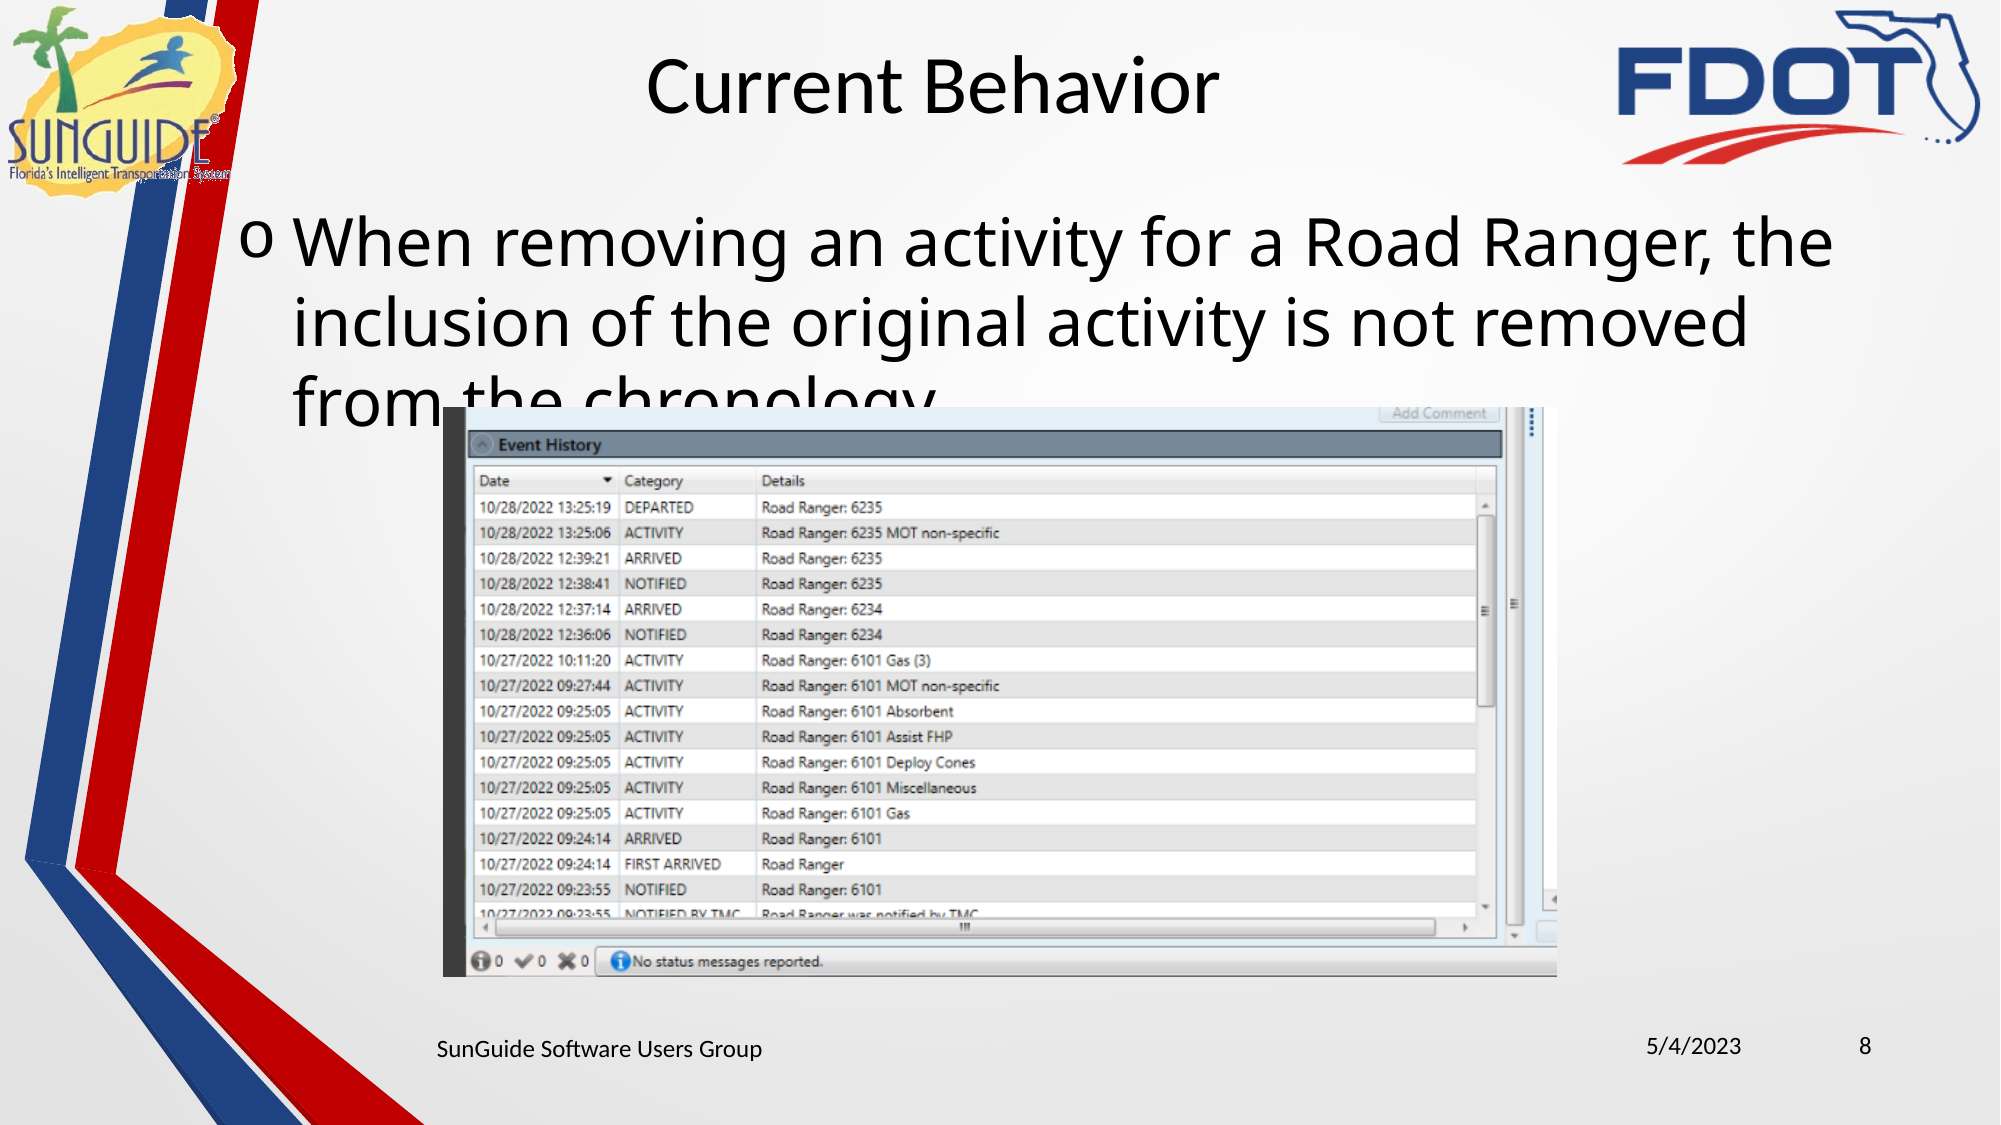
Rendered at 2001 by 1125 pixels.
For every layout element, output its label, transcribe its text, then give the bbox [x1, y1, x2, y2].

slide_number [1569, 1014, 1758, 1075]
picture [1611, 0, 1983, 172]
picture [442, 406, 1558, 977]
text_box When removing an activity for a Road Ranger, the inclusion of the original activity is not removed from the chronology. [221, 192, 1927, 447]
text_box Current Behavior [272, 23, 1596, 139]
picture [2, 0, 249, 209]
footer SunGuide Software Users Group [421, 1017, 1584, 1078]
slide_number 8 [1796, 1014, 1887, 1075]
